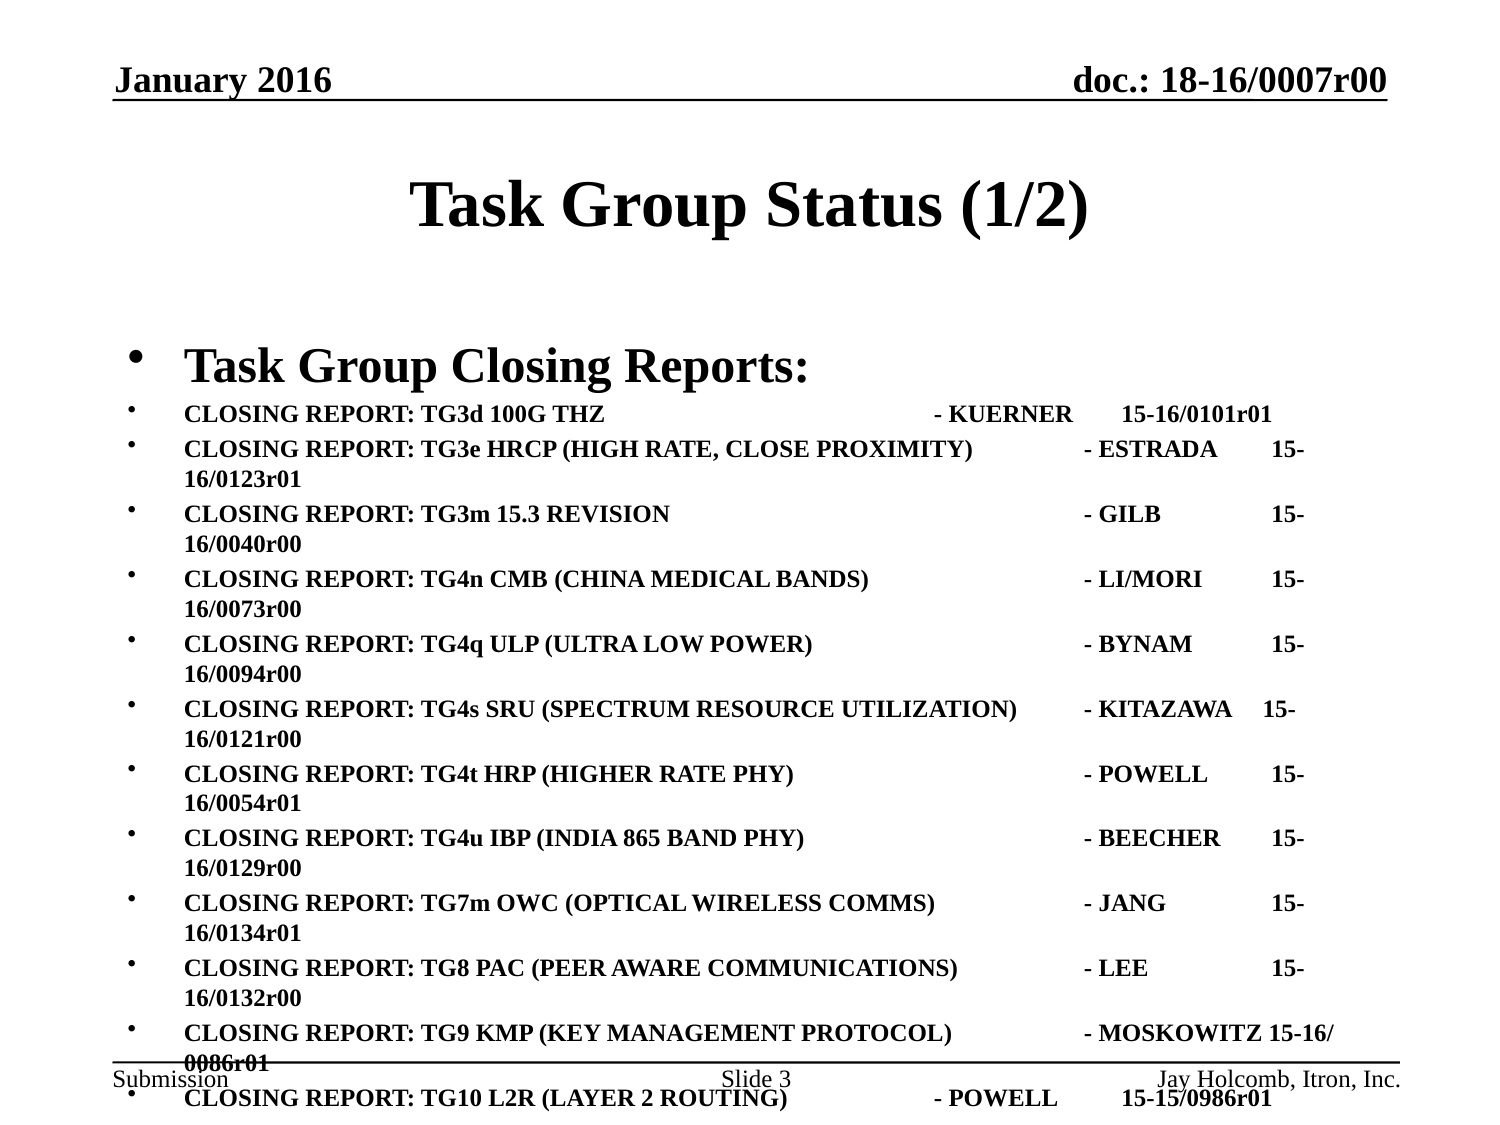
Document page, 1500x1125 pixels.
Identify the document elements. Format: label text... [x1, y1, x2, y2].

title Task Group Status (1/2) [112, 112, 1388, 288]
footer Jay Holcomb, Itron, Inc. [1154, 1061, 1402, 1093]
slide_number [114, 54, 335, 101]
list Task Group Closing Reports: CLOSING REPORT: TG3d 100G THZ - KUERNER 15-16/0101r01 CLOSING REPORT: TG3e HRCP (HIGH RATE, CLOSE PROXIMITY) - ESTRADA 15-16/0123r01 CLOSING REPORT: TG3m 15.3 REVISION - GILB 15-16/0040r00 CLOSING REPORT: TG4n CMB (CHINA MEDICAL BANDS) - LI/MORI 15-16/0073r00 CLOSING REPORT: TG4q ULP (ULTRA LOW POWER) - BYNAM 15-16/0094r00 CLOSING REPORT: TG4s SRU (SPECTRUM RESOURCE UTILIZATION) - KITAZAWA 15-16/0121r00 CLOSING REPORT: TG4t HRP (HIGHER RATE PHY) - POWELL 15-16/0054r01 CLOSING REPORT: TG4u IBP (INDIA 865 BAND PHY) - BEECHER 15-16/0129r00 CLOSING REPORT: TG7m OWC (OPTICAL WIRELESS COMMS) - JANG 15-16/0134r01 CLOSING REPORT: TG8 PAC (PEER AWARE COMMUNICATIONS) - LEE 15-16/0132r00 CLOSING REPORT: TG9 KMP (KEY MANAGEMENT PROTOCOL) - MOSKOWITZ 15-16/ 0086r01 CLOSING REPORT: TG10 L2R (LAYER 2 ROUTING) - POWELL 15-15/0986r01 [112, 324, 1388, 1001]
slide_number Slide 3 [712, 1061, 800, 1093]
